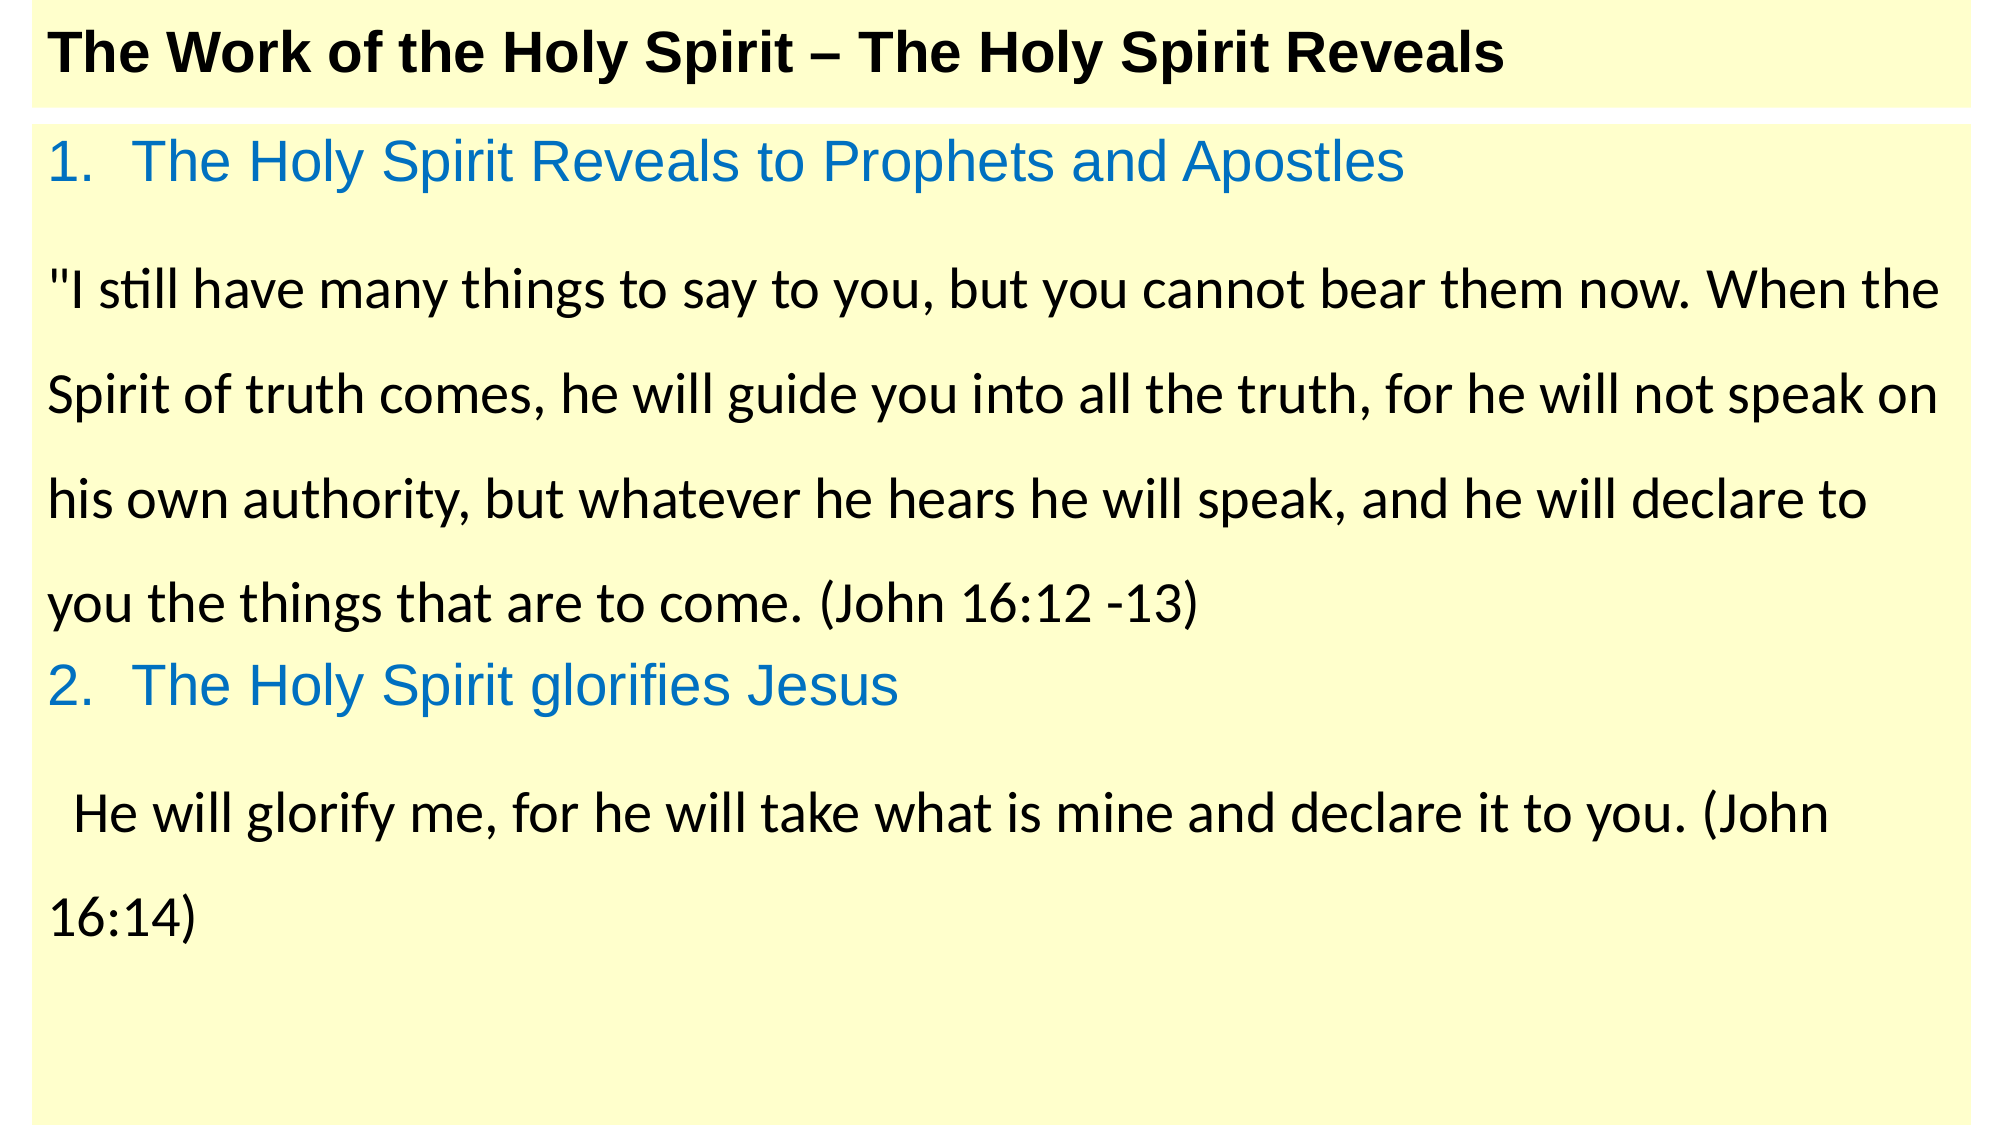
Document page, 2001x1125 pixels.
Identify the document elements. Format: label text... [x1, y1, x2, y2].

title The Work of the Holy Spirit – The Holy Spirit Reveals [32, 0, 1971, 108]
list The Holy Spirit Reveals to Prophets and Apostles "I still have many things to say to you, but you cannot bear them now. When the Spirit of truth comes, he will guide you into all the truth, for he will not speak on his own authority, but whatever he hears he will speak, and he will declare to you the things that are to come. (John 16:12 -13) The Holy Spirit glorifies Jesus He will glorify me, for he will take what is mine and declare it to you. (John 16:14) [32, 124, 1971, 1125]
